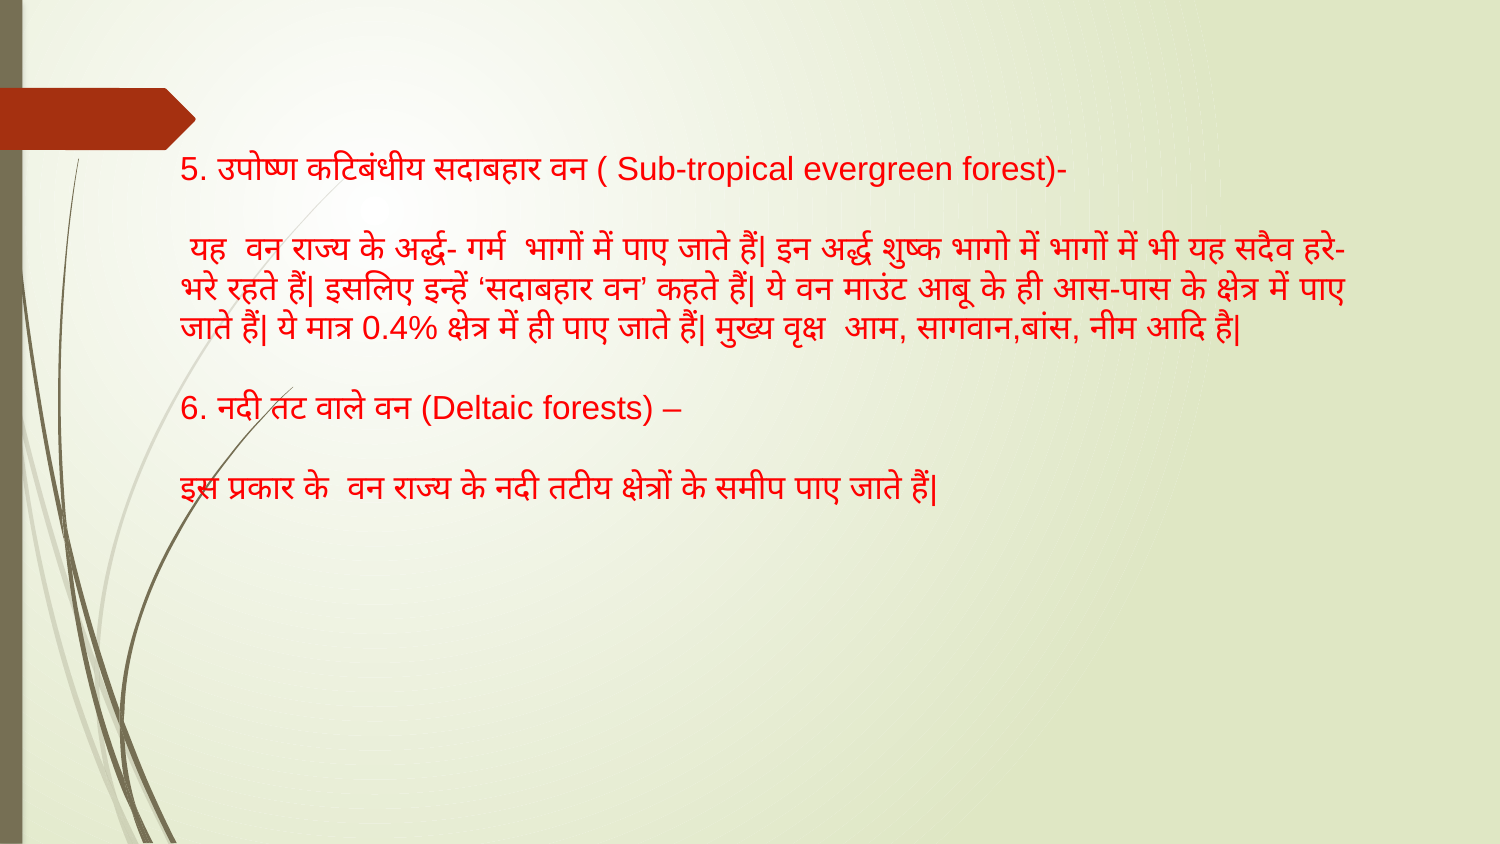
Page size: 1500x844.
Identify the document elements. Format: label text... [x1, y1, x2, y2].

text_box 5. उपोष्ण कटिबंधीय सदाबहार वन ( Sub-tropical evergreen forest)- यह वन राज्य के अर्द्ध- गर्म भागों में पाए जाते हैं| इन अर्द्ध शुष्क भागो में भागों में भी यह सदैव हरे- भरे रहते हैं| इसलिए इन्हें ‘सदाबहार वन’ कहते हैं| ये वन माउंट आबू के ही आस-पास के क्षेत्र में पाए जाते हैं| ये मात्र 0.4% क्षेत्र में ही पाए जाते हैं| मुख्य वृक्ष आम, सागवान,बांस, नीम आदि है| 6. नदी तट वाले वन (Deltaic forests) – इस प्रकार के वन राज्य के नदी तटीय क्षेत्रों के समीप पाए जाते हैं| [165, 139, 1361, 594]
